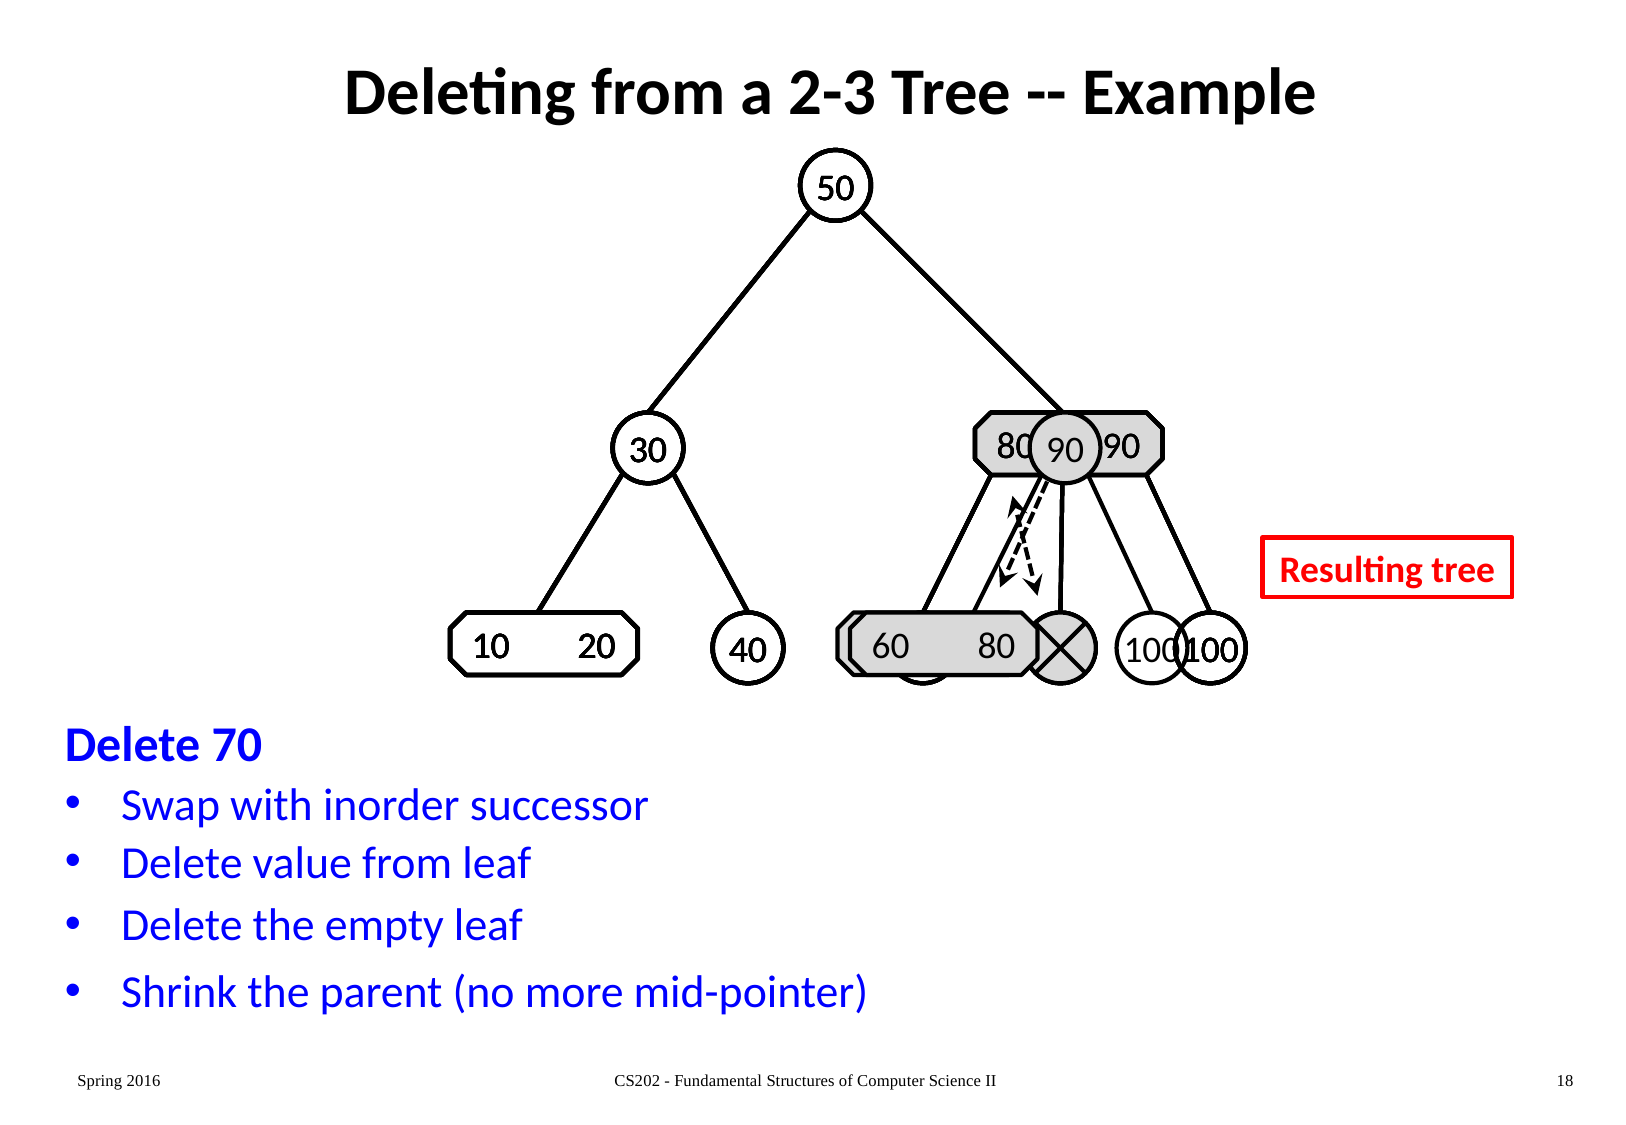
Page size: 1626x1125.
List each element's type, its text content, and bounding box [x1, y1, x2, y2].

slide_number Spring 2016 [62, 1062, 402, 1101]
title Deleting from a 2-3 Tree -- Example [62, 24, 1601, 151]
slide_number 18 [1249, 1062, 1589, 1101]
text_box Shrink the parent (no more mid-pointer) [50, 954, 925, 1025]
footer CS202 - Fundamental Structures of Computer Science II [500, 1062, 1111, 1101]
text_box Delete value from leaf [50, 825, 925, 887]
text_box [450, 149, 1513, 684]
text_box Delete the empty leaf [50, 887, 925, 954]
text_box Delete 70 [49, 704, 338, 780]
text_box Swap with inorder successor [50, 766, 925, 825]
